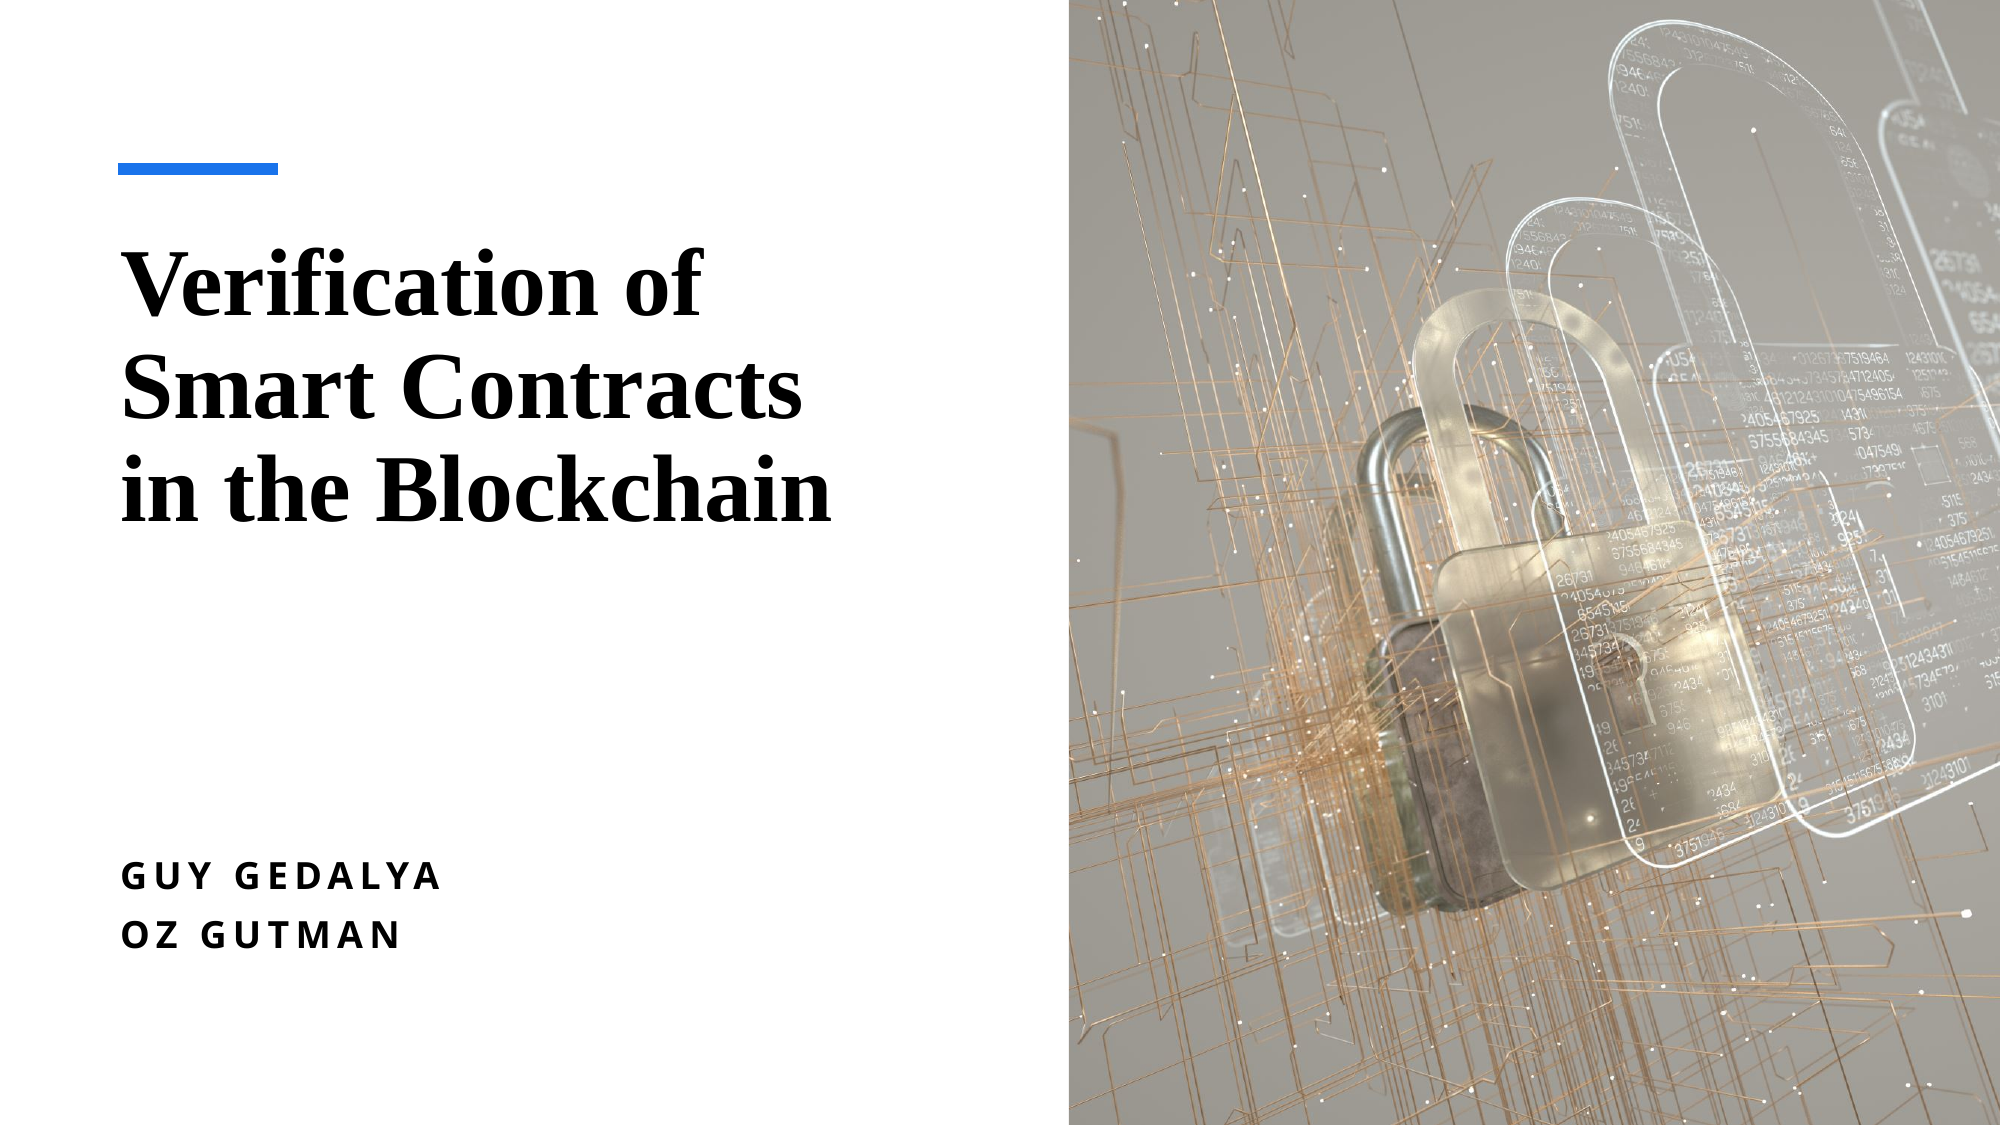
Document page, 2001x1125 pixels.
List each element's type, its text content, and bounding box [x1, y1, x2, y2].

subtitle Guy Gedalya Oz Gutman [105, 752, 872, 964]
picture [1068, 0, 2000, 1125]
text_box [0, 0, 1068, 1125]
title Verification of Smart Contracts in the Blockchain [105, 224, 872, 723]
